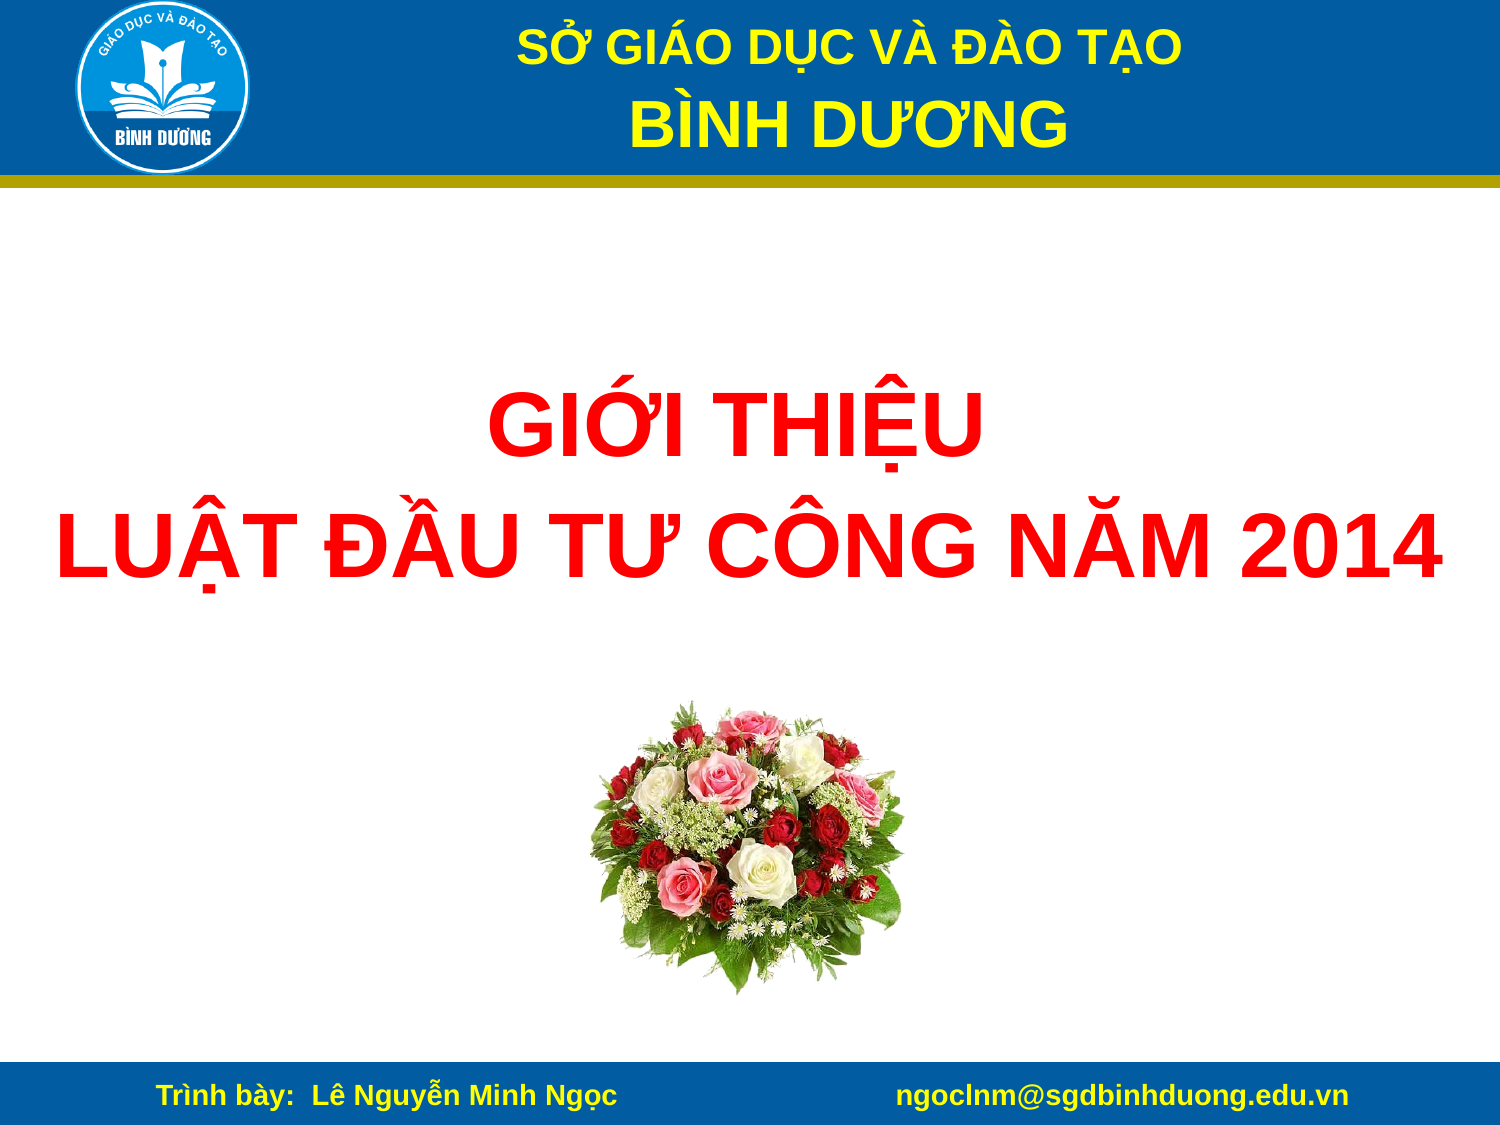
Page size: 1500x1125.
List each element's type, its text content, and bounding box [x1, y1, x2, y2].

picture [0, 0, 1500, 188]
picture [78, 2, 248, 172]
picture [590, 699, 906, 1001]
title GIỚI THIỆU LUẬT ĐẦU TƯ CÔNG NĂM 2014 [10, 287, 1490, 663]
picture [0, 1062, 1500, 1125]
